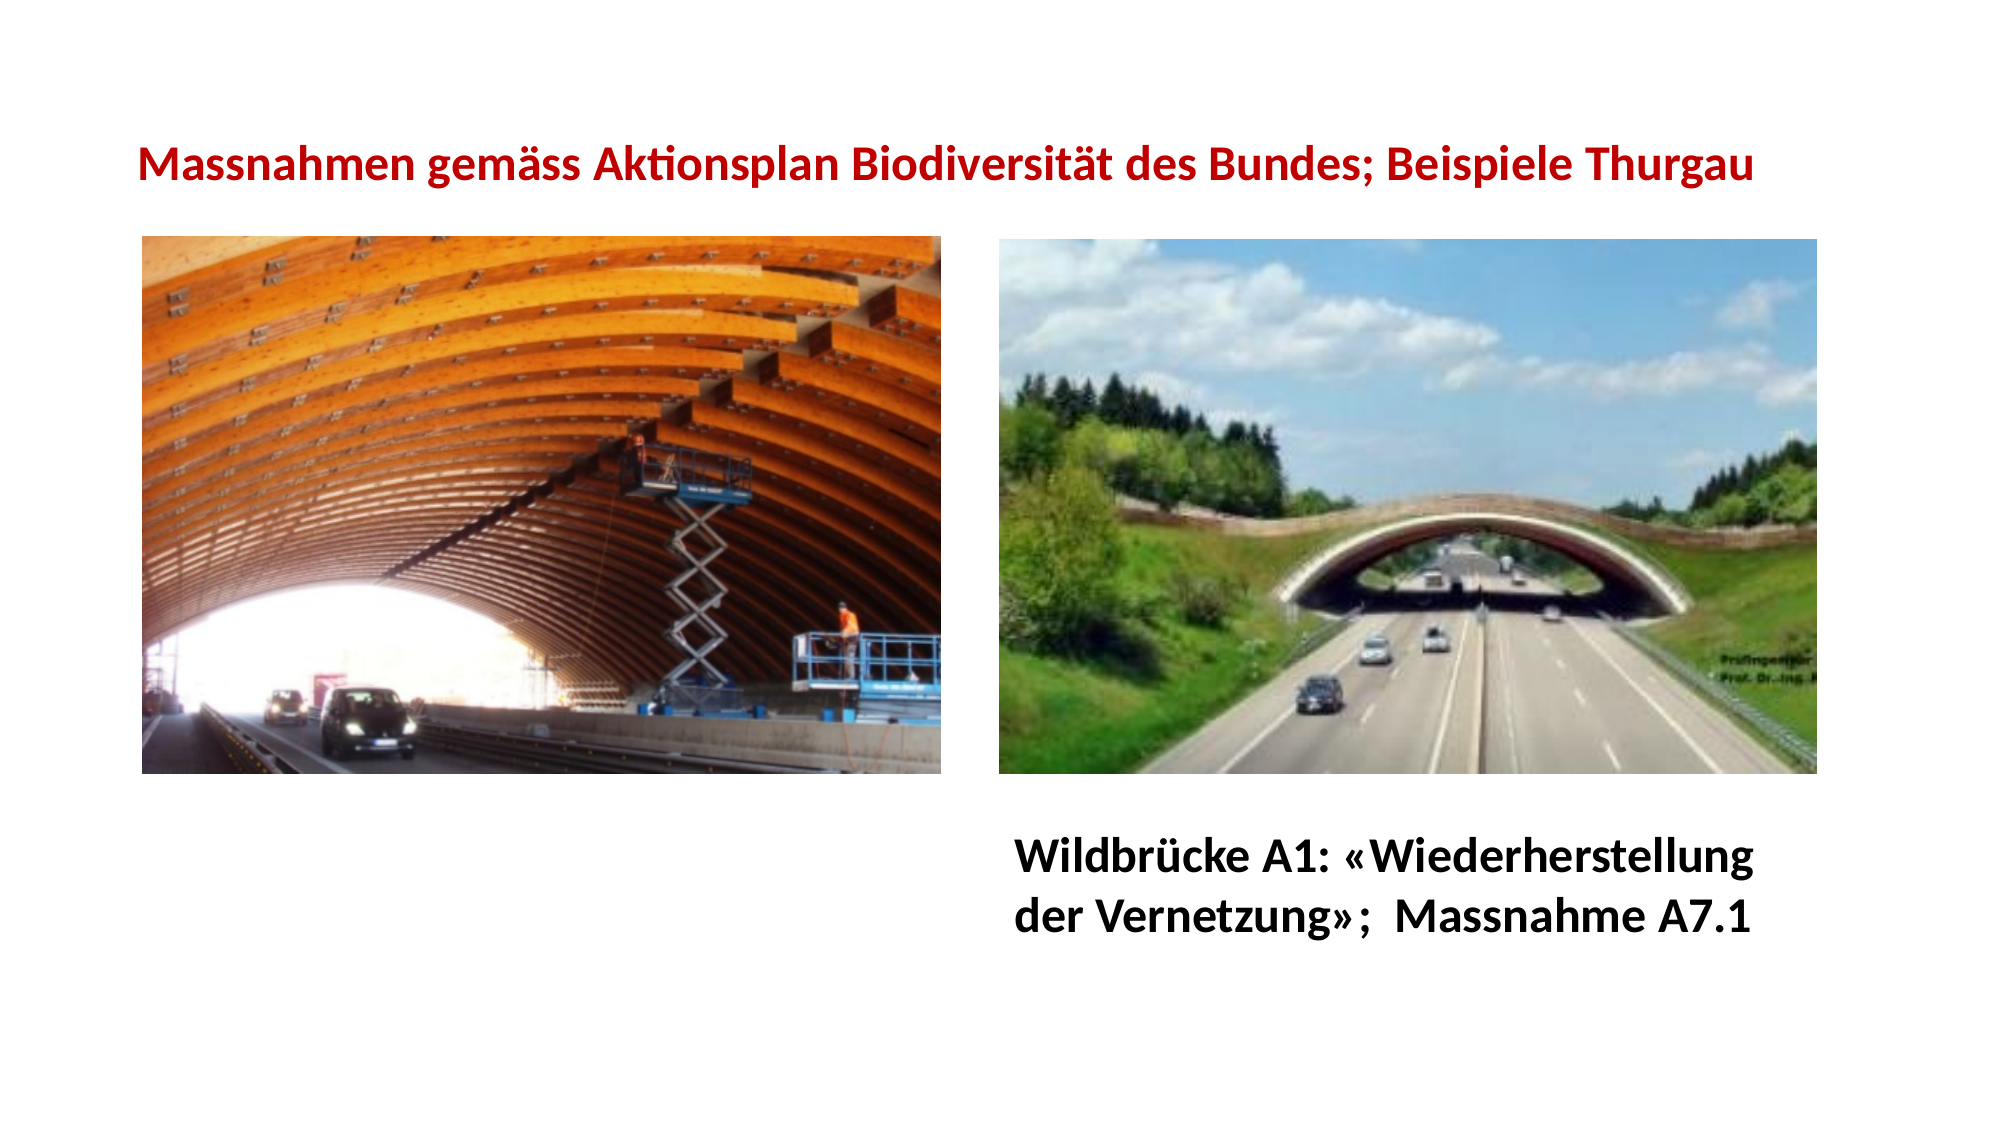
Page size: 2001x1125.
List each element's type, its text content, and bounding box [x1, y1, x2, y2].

text_box Massnahmen gemäss Aktionsplan Biodiversität des Bundes; Beispiele Thurgau [122, 122, 1825, 198]
picture [142, 236, 941, 775]
picture [999, 239, 1817, 775]
text_box Wildbrücke A1: «Wiederherstellung der Vernetzung»; Massnahme A7.1 [999, 815, 1817, 950]
